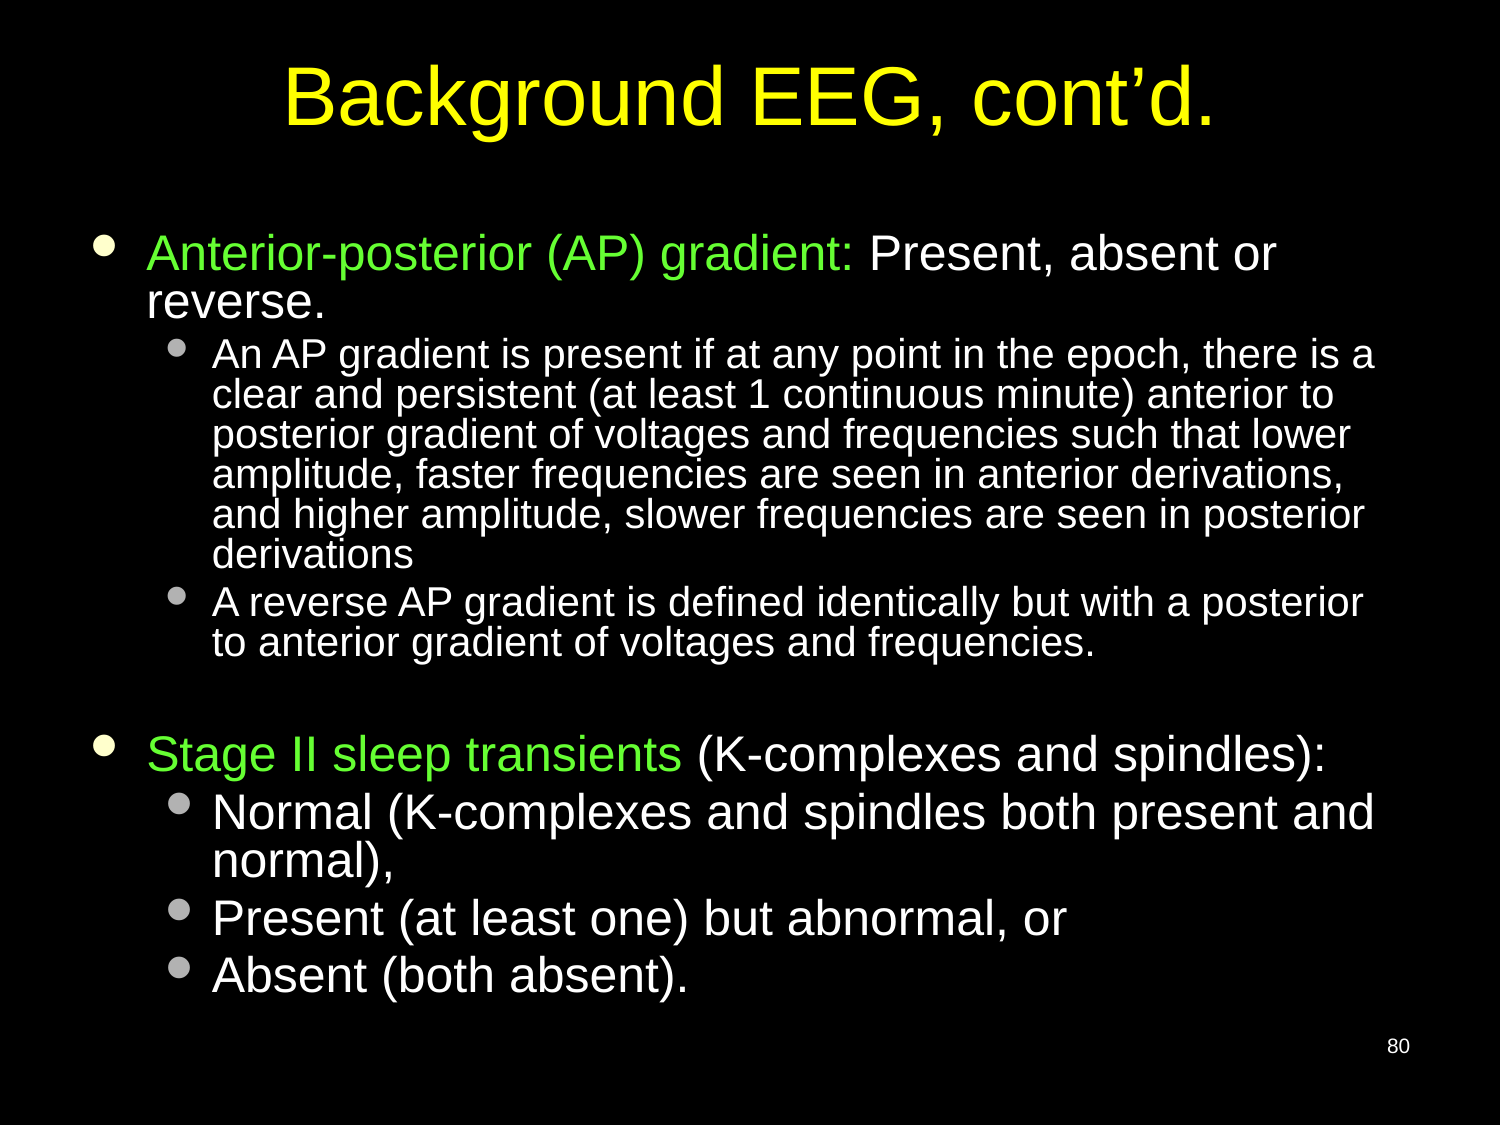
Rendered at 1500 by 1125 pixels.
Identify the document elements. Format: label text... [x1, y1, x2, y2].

slide_number 80 [1074, 1024, 1426, 1101]
list Anterior-posterior (AP) gradient: Present, absent or reverse. An AP gradient is present if at any point in the epoch, there is a clear and persistent (at least 1 continuous minute) anterior to posterior gradient of voltages and frequencies such that lower amplitude, faster frequencies are seen in anterior derivations, and higher amplitude, slower frequencies are seen in posterior derivations A reverse AP gradient is defined identically but with a posterior to anterior gradient of voltages and frequencies. Stage II sleep transients (K-complexes and spindles): Normal (K-complexes and spindles both present and normal), Present (at least one) but abnormal, or Absent (both absent). [74, 224, 1426, 1125]
title Background EEG, cont’d. [74, 45, 1426, 138]
